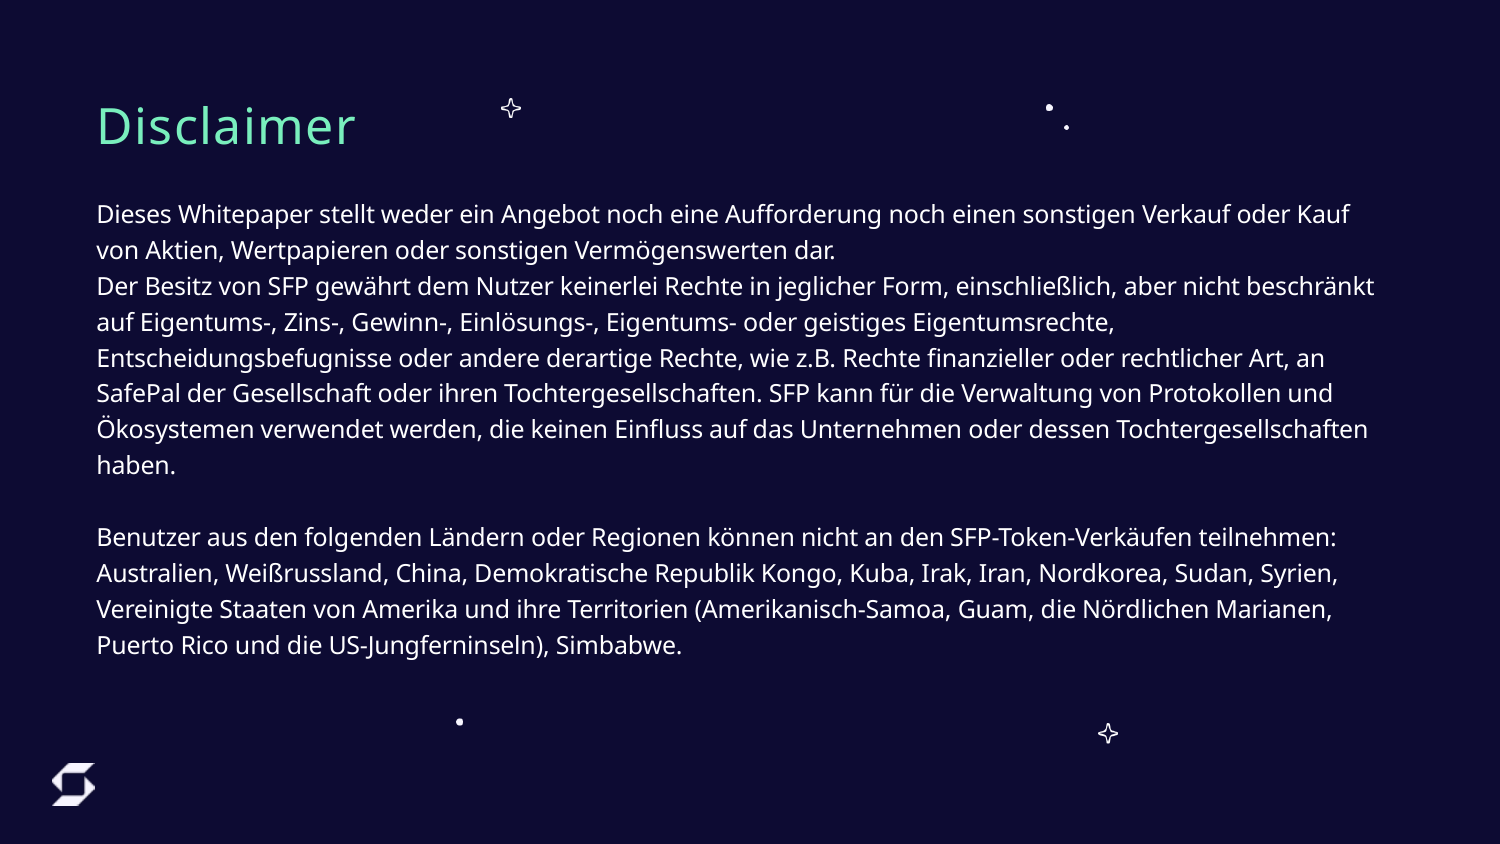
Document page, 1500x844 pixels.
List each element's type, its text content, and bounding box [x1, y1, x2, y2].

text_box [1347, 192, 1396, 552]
picture [0, 0, 1500, 844]
text_box Disclaimer [94, 83, 416, 157]
